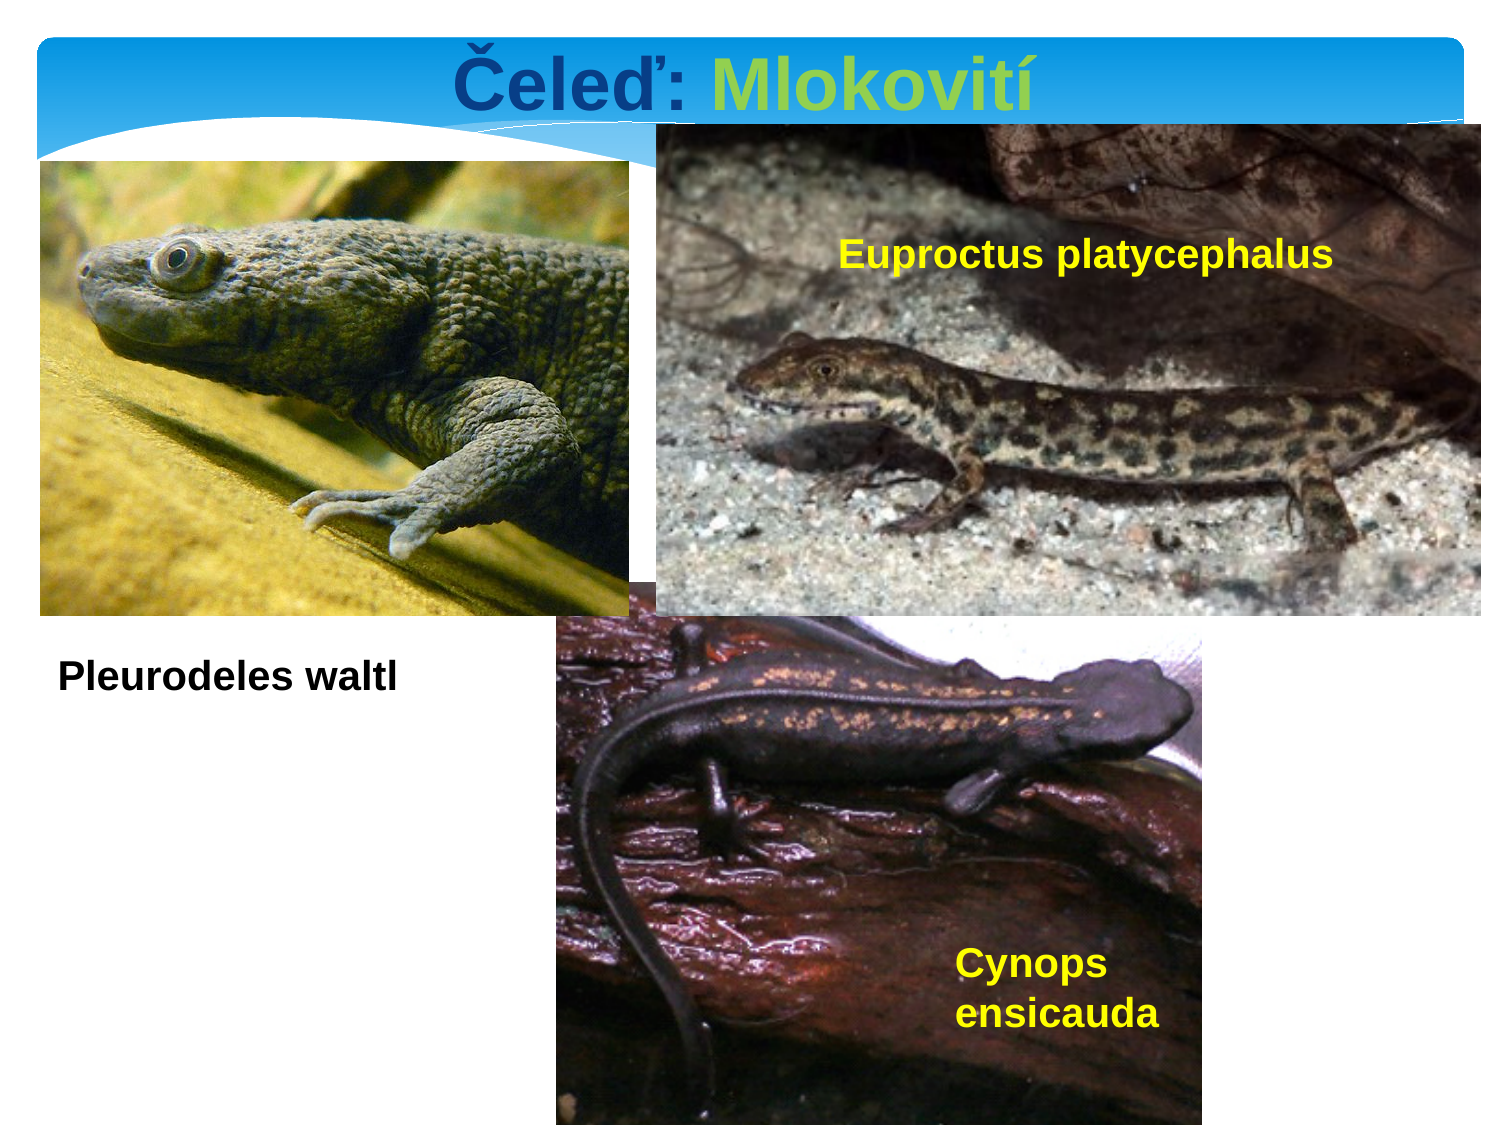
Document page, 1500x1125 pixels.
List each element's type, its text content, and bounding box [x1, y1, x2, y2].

text_box Čeleď: Mlokovití [41, 27, 1447, 158]
picture [40, 124, 1481, 1125]
text_box Pleurodeles waltl [42, 641, 414, 707]
